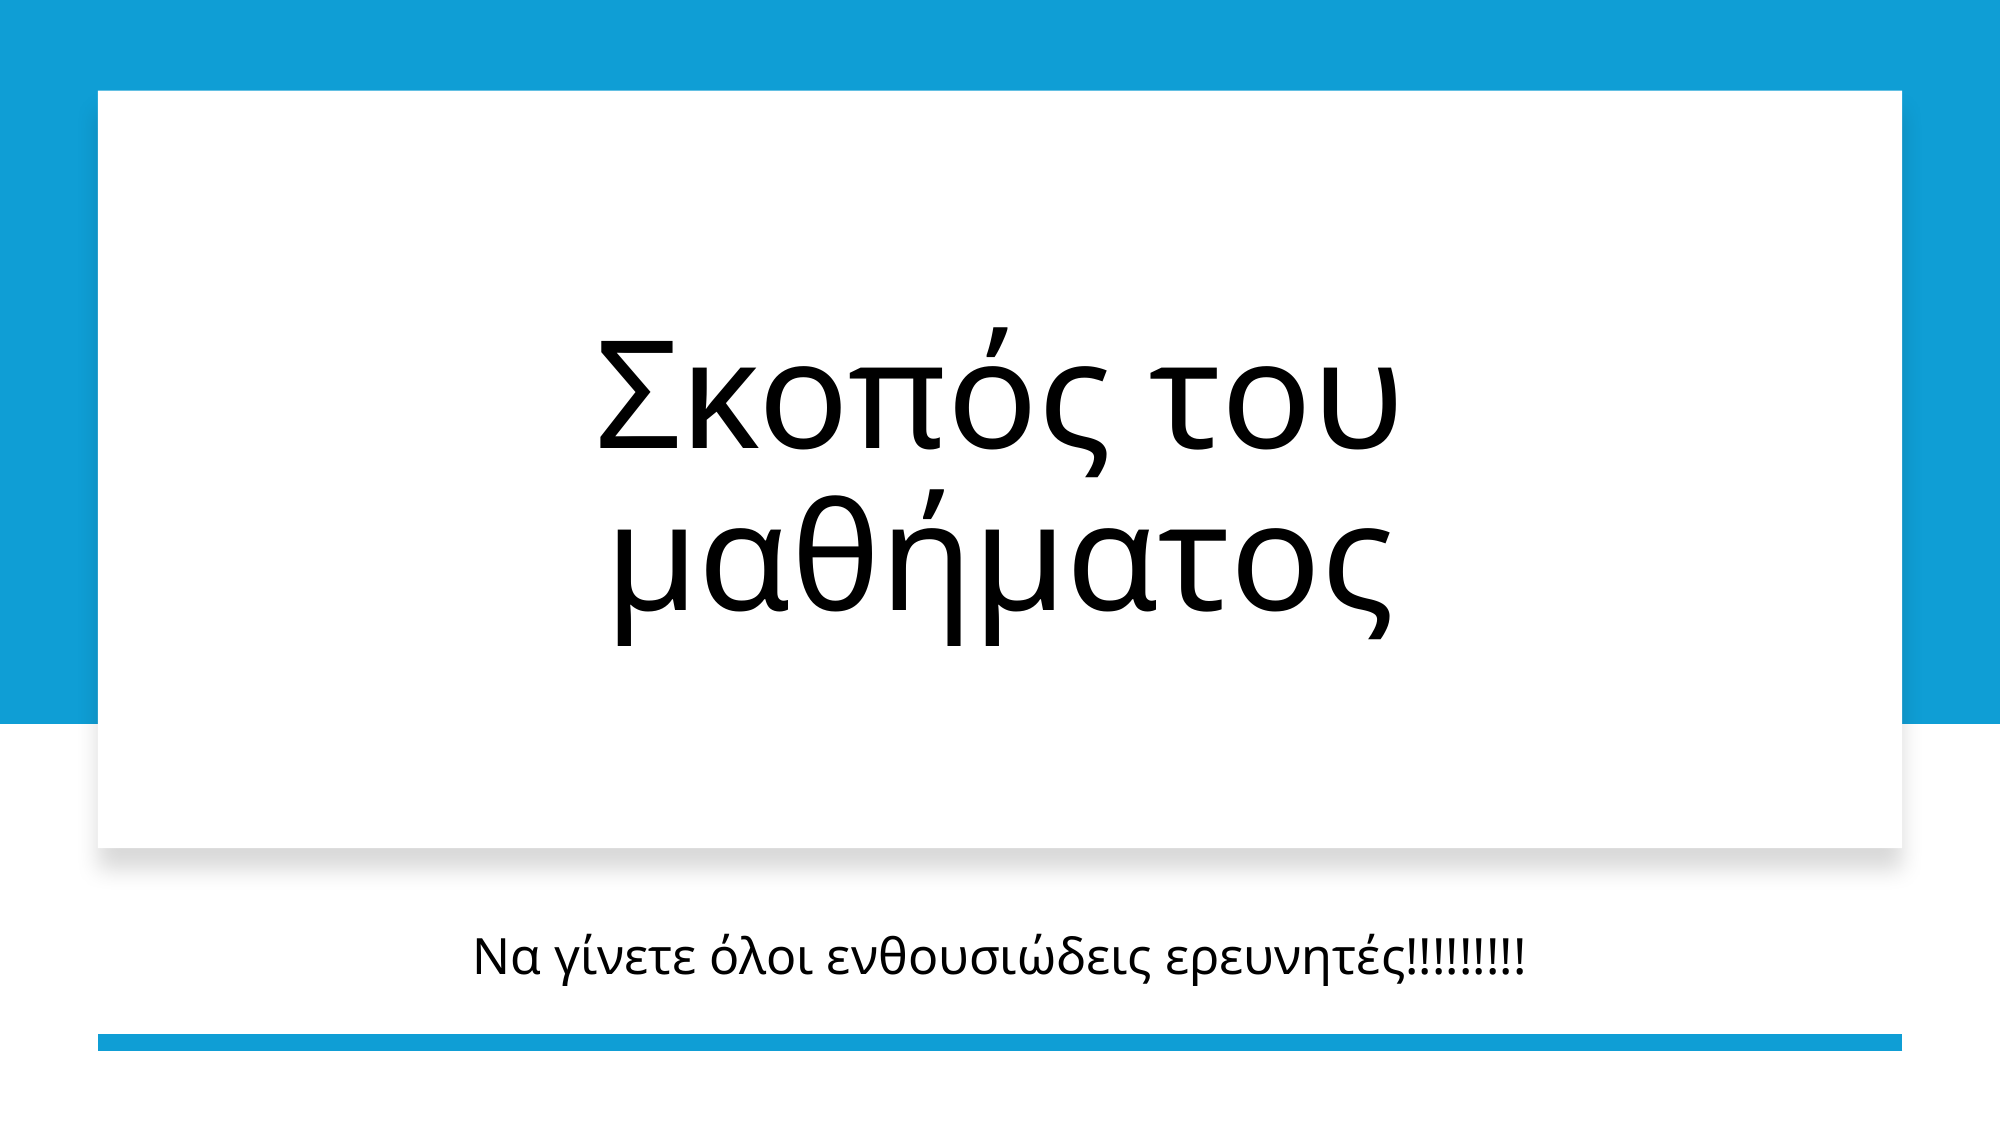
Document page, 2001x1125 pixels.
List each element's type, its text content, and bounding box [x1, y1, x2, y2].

list Να γίνετε όλοι ενθουσιώδεις ερευνητές!!!!!!!!! [249, 904, 1750, 1012]
text_box [96, 89, 1904, 850]
text_box [0, 0, 2000, 725]
text_box [0, 725, 2000, 1125]
title Σκοπός του μαθήματος [249, 212, 1750, 750]
